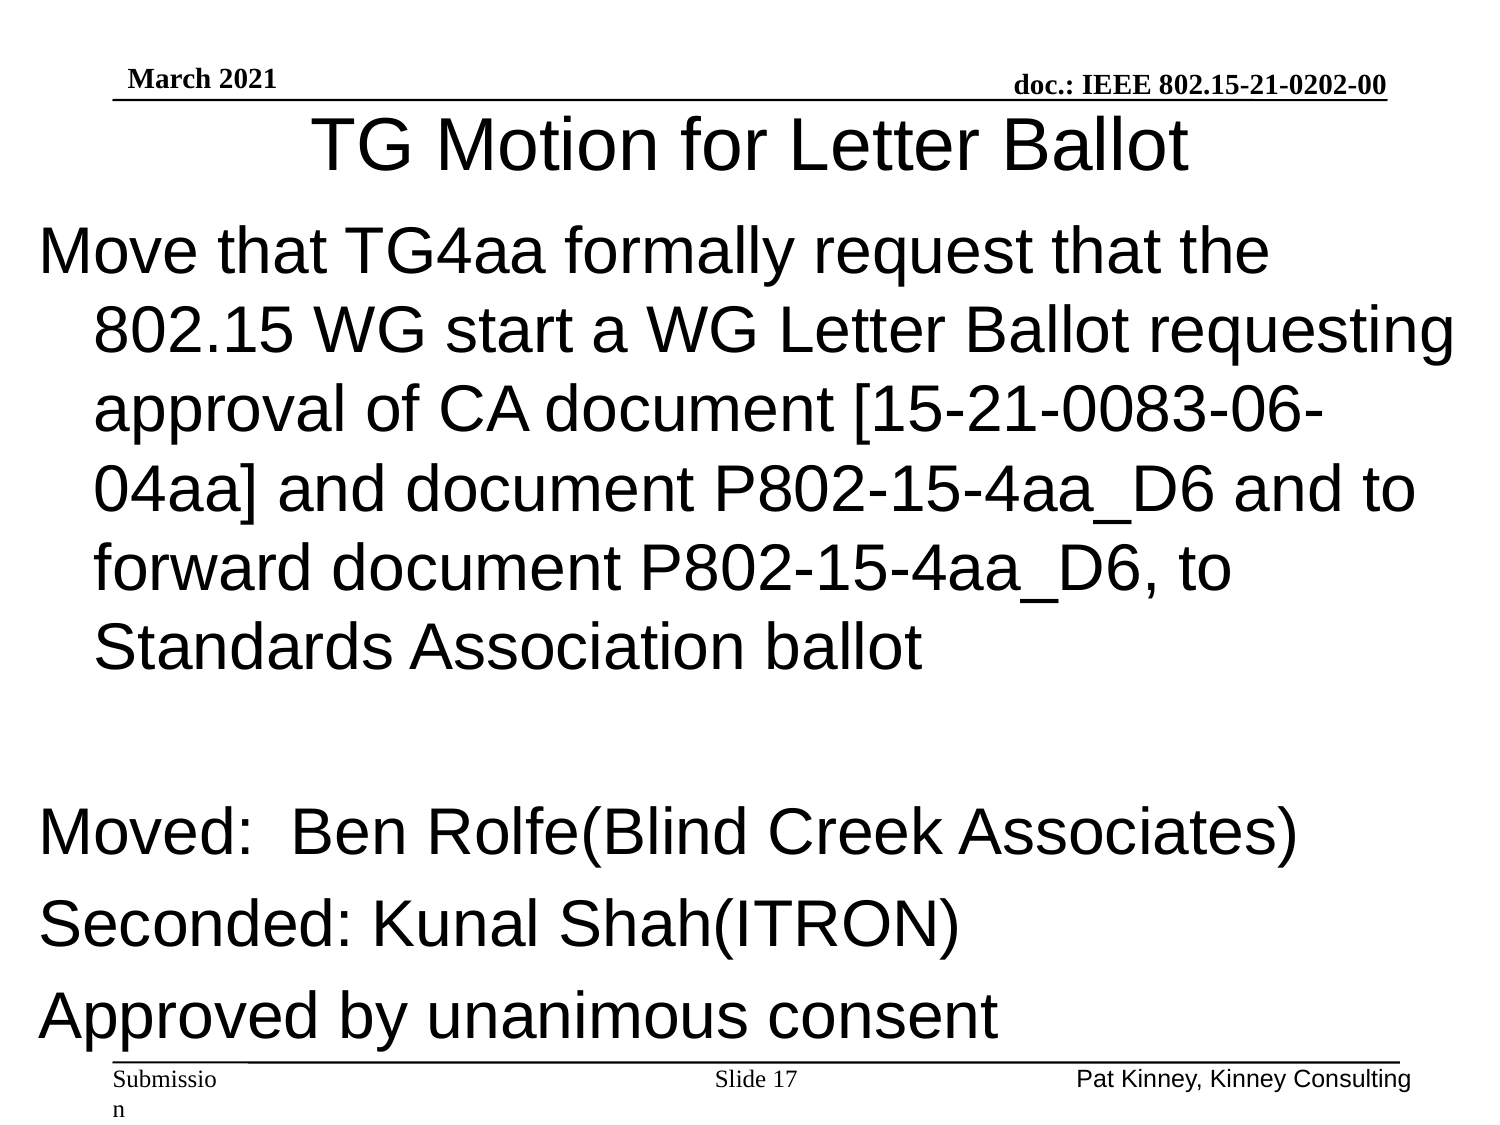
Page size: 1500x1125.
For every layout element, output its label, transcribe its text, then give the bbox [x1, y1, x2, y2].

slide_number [112, 46, 450, 87]
footer Pat Kinney, Kinney Consulting [820, 1063, 1413, 1125]
text_box Move that TG4aa formally request that the 802.15 WG start a WG Letter Ballot requesting approval of CA document [15-21-0083-06-04aa] and document P802-15-4aa_D6 and to forward document P802-15-4aa_D6, to Standards Association ballot Moved: Ben Rolfe(Blind Creek Associates) Seconded: Kunal Shah(ITRON) Approved by unanimous consent [23, 200, 1477, 1063]
slide_number Slide 17 [712, 1063, 800, 1093]
text_box TG Motion for Letter Ballot [112, 87, 1388, 200]
